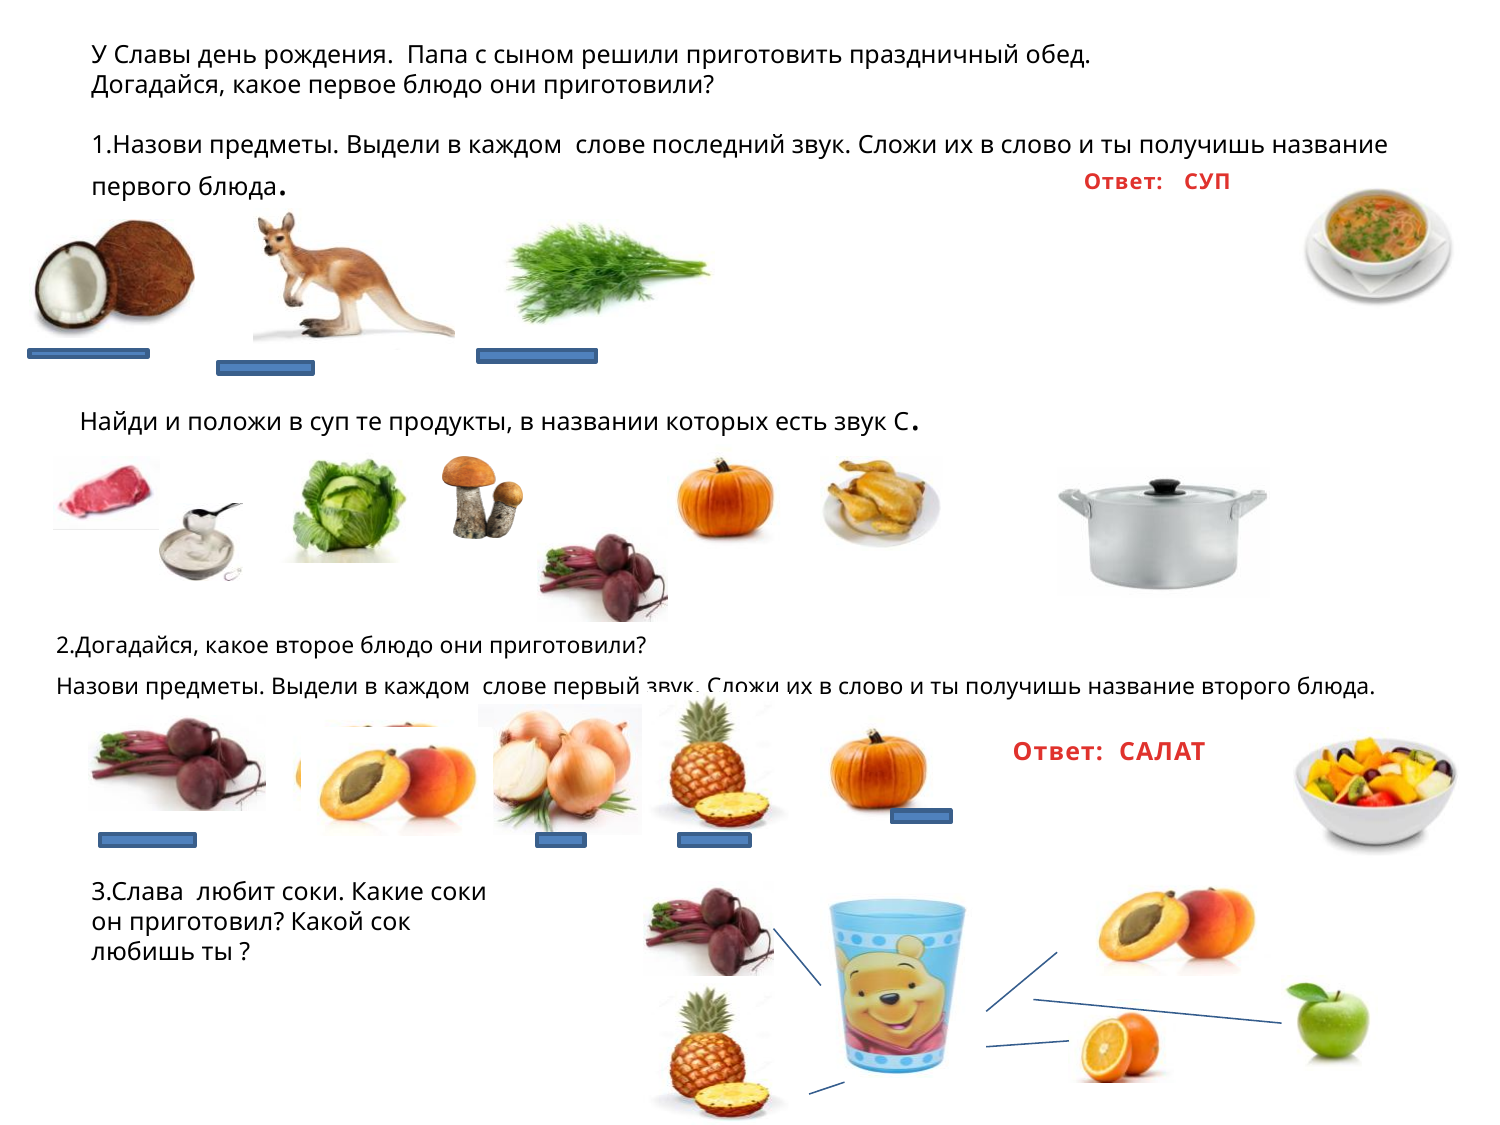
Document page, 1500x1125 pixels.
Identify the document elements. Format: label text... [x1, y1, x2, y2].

text_box Ответ: СУП [1068, 160, 1341, 202]
text_box Ответ: САЛАТ [998, 727, 1293, 773]
picture [277, 692, 790, 836]
text_box [220, 360, 267, 376]
text_box [501, 359, 515, 364]
picture [253, 207, 455, 350]
text_box [27, 348, 40, 359]
text_box У Славы день рождения. Папа с сыном решили приготовить праздничный обед. Догадайся, какое первое блюдо они приготовили? 1.Назови предметы. Выдели в каждом слове последний звук. Сложи их в слово и ты получишь название первого блюда. [76, 30, 1436, 211]
text_box [98, 832, 112, 848]
picture [643, 881, 774, 977]
picture [1080, 869, 1271, 977]
picture [820, 892, 987, 1078]
picture [820, 715, 940, 823]
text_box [1033, 999, 1282, 1024]
picture [489, 219, 715, 327]
picture [52, 455, 243, 582]
picture [442, 455, 524, 540]
picture [820, 455, 944, 551]
text_box 2.Догадайся, какое второе блюдо они приготовили? Назови предметы. Выдели в каждом слове первый звук. Сложи их в слово и ты получишь название второго блюда. [41, 609, 1471, 707]
picture [1293, 727, 1461, 858]
picture [1281, 975, 1379, 1071]
picture [1068, 1024, 1176, 1083]
picture [88, 715, 266, 811]
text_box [985, 1040, 1046, 1047]
picture [1056, 467, 1270, 599]
picture [1251, 172, 1500, 315]
picture [277, 444, 418, 563]
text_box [773, 928, 822, 986]
text_box 3.Слава любит соки. Какие соки он приготовил? Какой сок любишь ты ? [76, 868, 514, 973]
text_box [808, 1081, 845, 1095]
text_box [985, 951, 1058, 1012]
picture [643, 982, 790, 1125]
text_box Найди и положи в суп те продукты, в названии которых есть звук С. [64, 385, 1125, 445]
picture [537, 444, 786, 622]
picture [29, 219, 195, 339]
